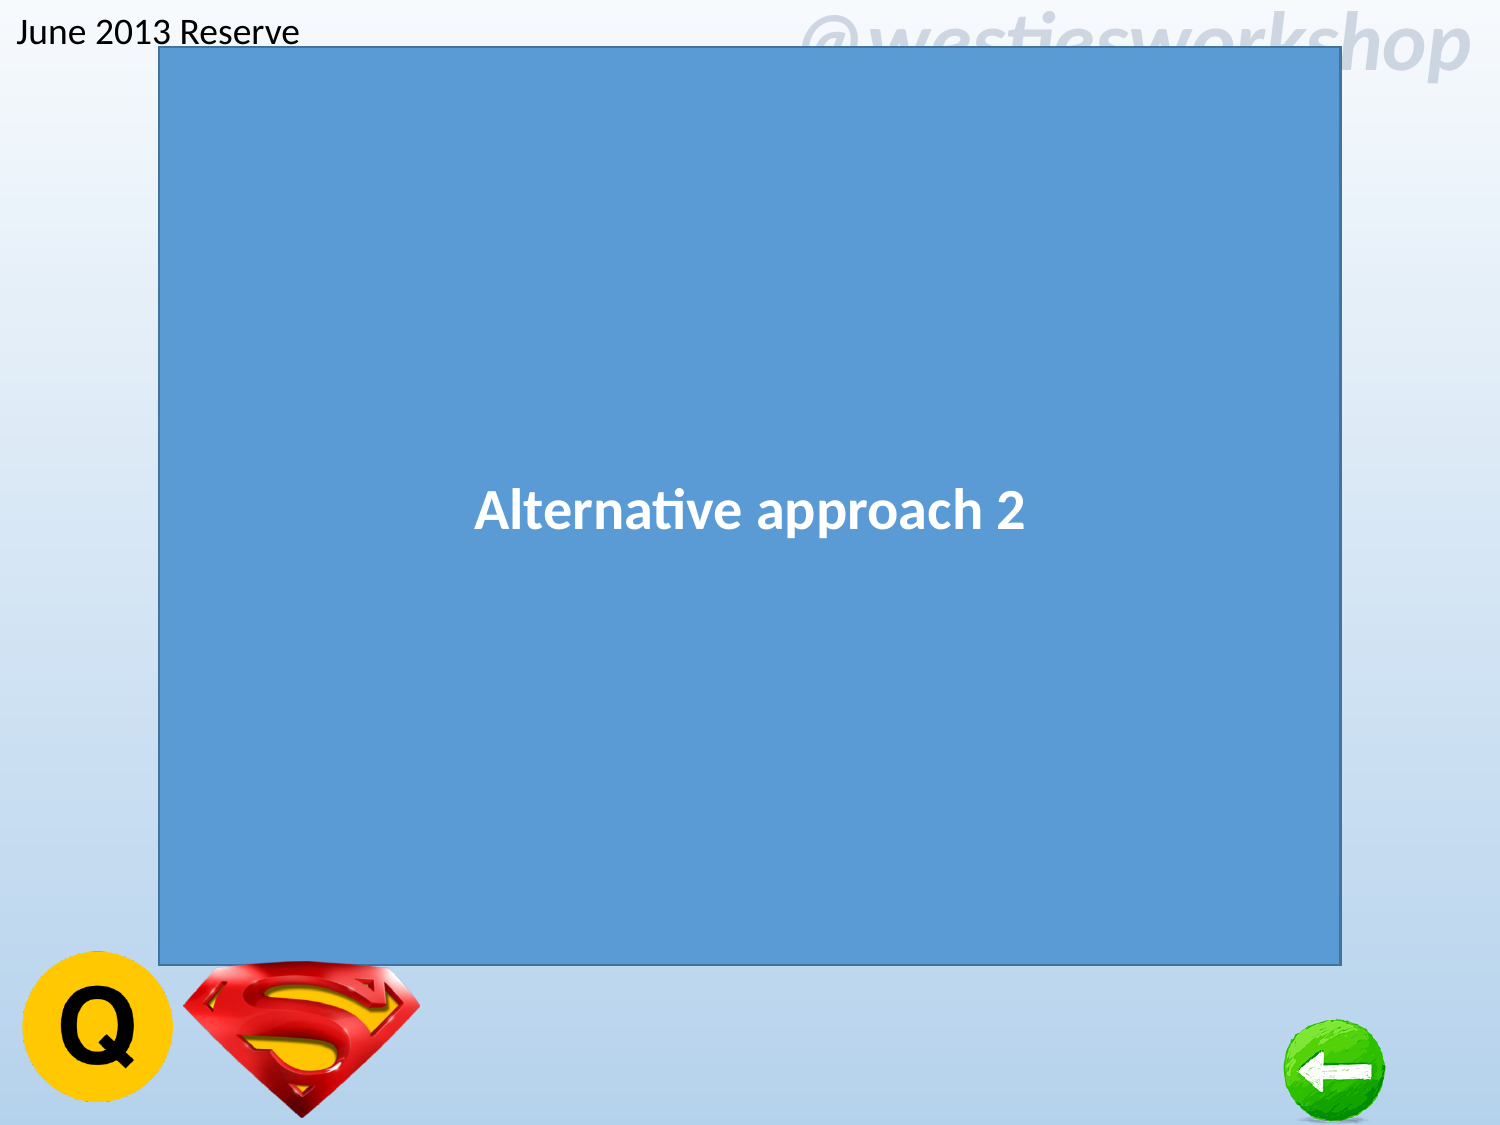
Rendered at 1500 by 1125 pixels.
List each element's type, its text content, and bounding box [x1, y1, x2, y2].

picture [0, 54, 1341, 1125]
text_box Alternative approach 2 [316, 46, 1342, 966]
picture [1281, 1019, 1387, 1125]
text_box June 2013 Reserve [1, 0, 316, 60]
